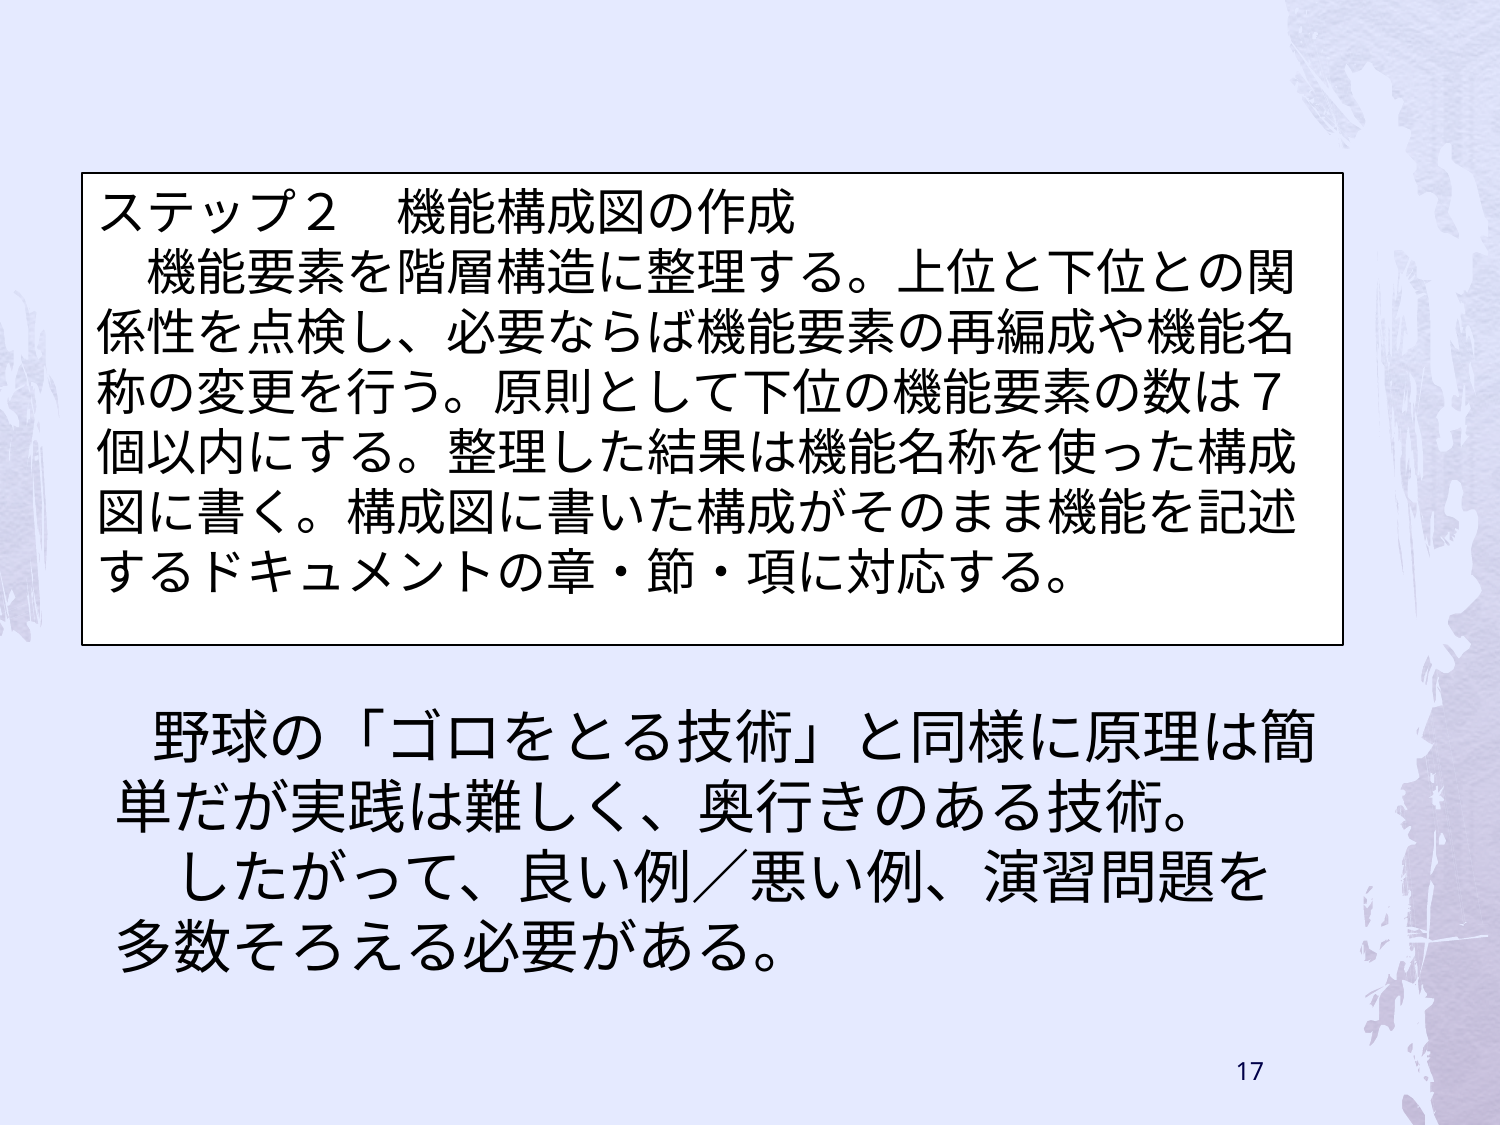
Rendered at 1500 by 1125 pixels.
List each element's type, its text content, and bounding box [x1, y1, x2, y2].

title ステップ２ 機能構成図の作成 機能要素を階層構造に整理する。上位と下位との関係性を点検し、必要ならば機能要素の再編成や機能名称の変更を行う。原則として下位の機能要素の数は７個以内にする。整理した結果は機能名称を使った構成図に書く。構成図に書いた構成がそのまま機能を記述するドキュメントの章・節・項に対応する。 [81, 172, 1344, 646]
slide_number 17 [1074, 1042, 1425, 1103]
text_box 野球の「ゴロをとる技術」と同様に原理は簡単だが実践は難しく、奥行きのある技術。 したがって、良い例／悪い例、演習問題を多数そろえる必要がある。 [100, 692, 1341, 987]
